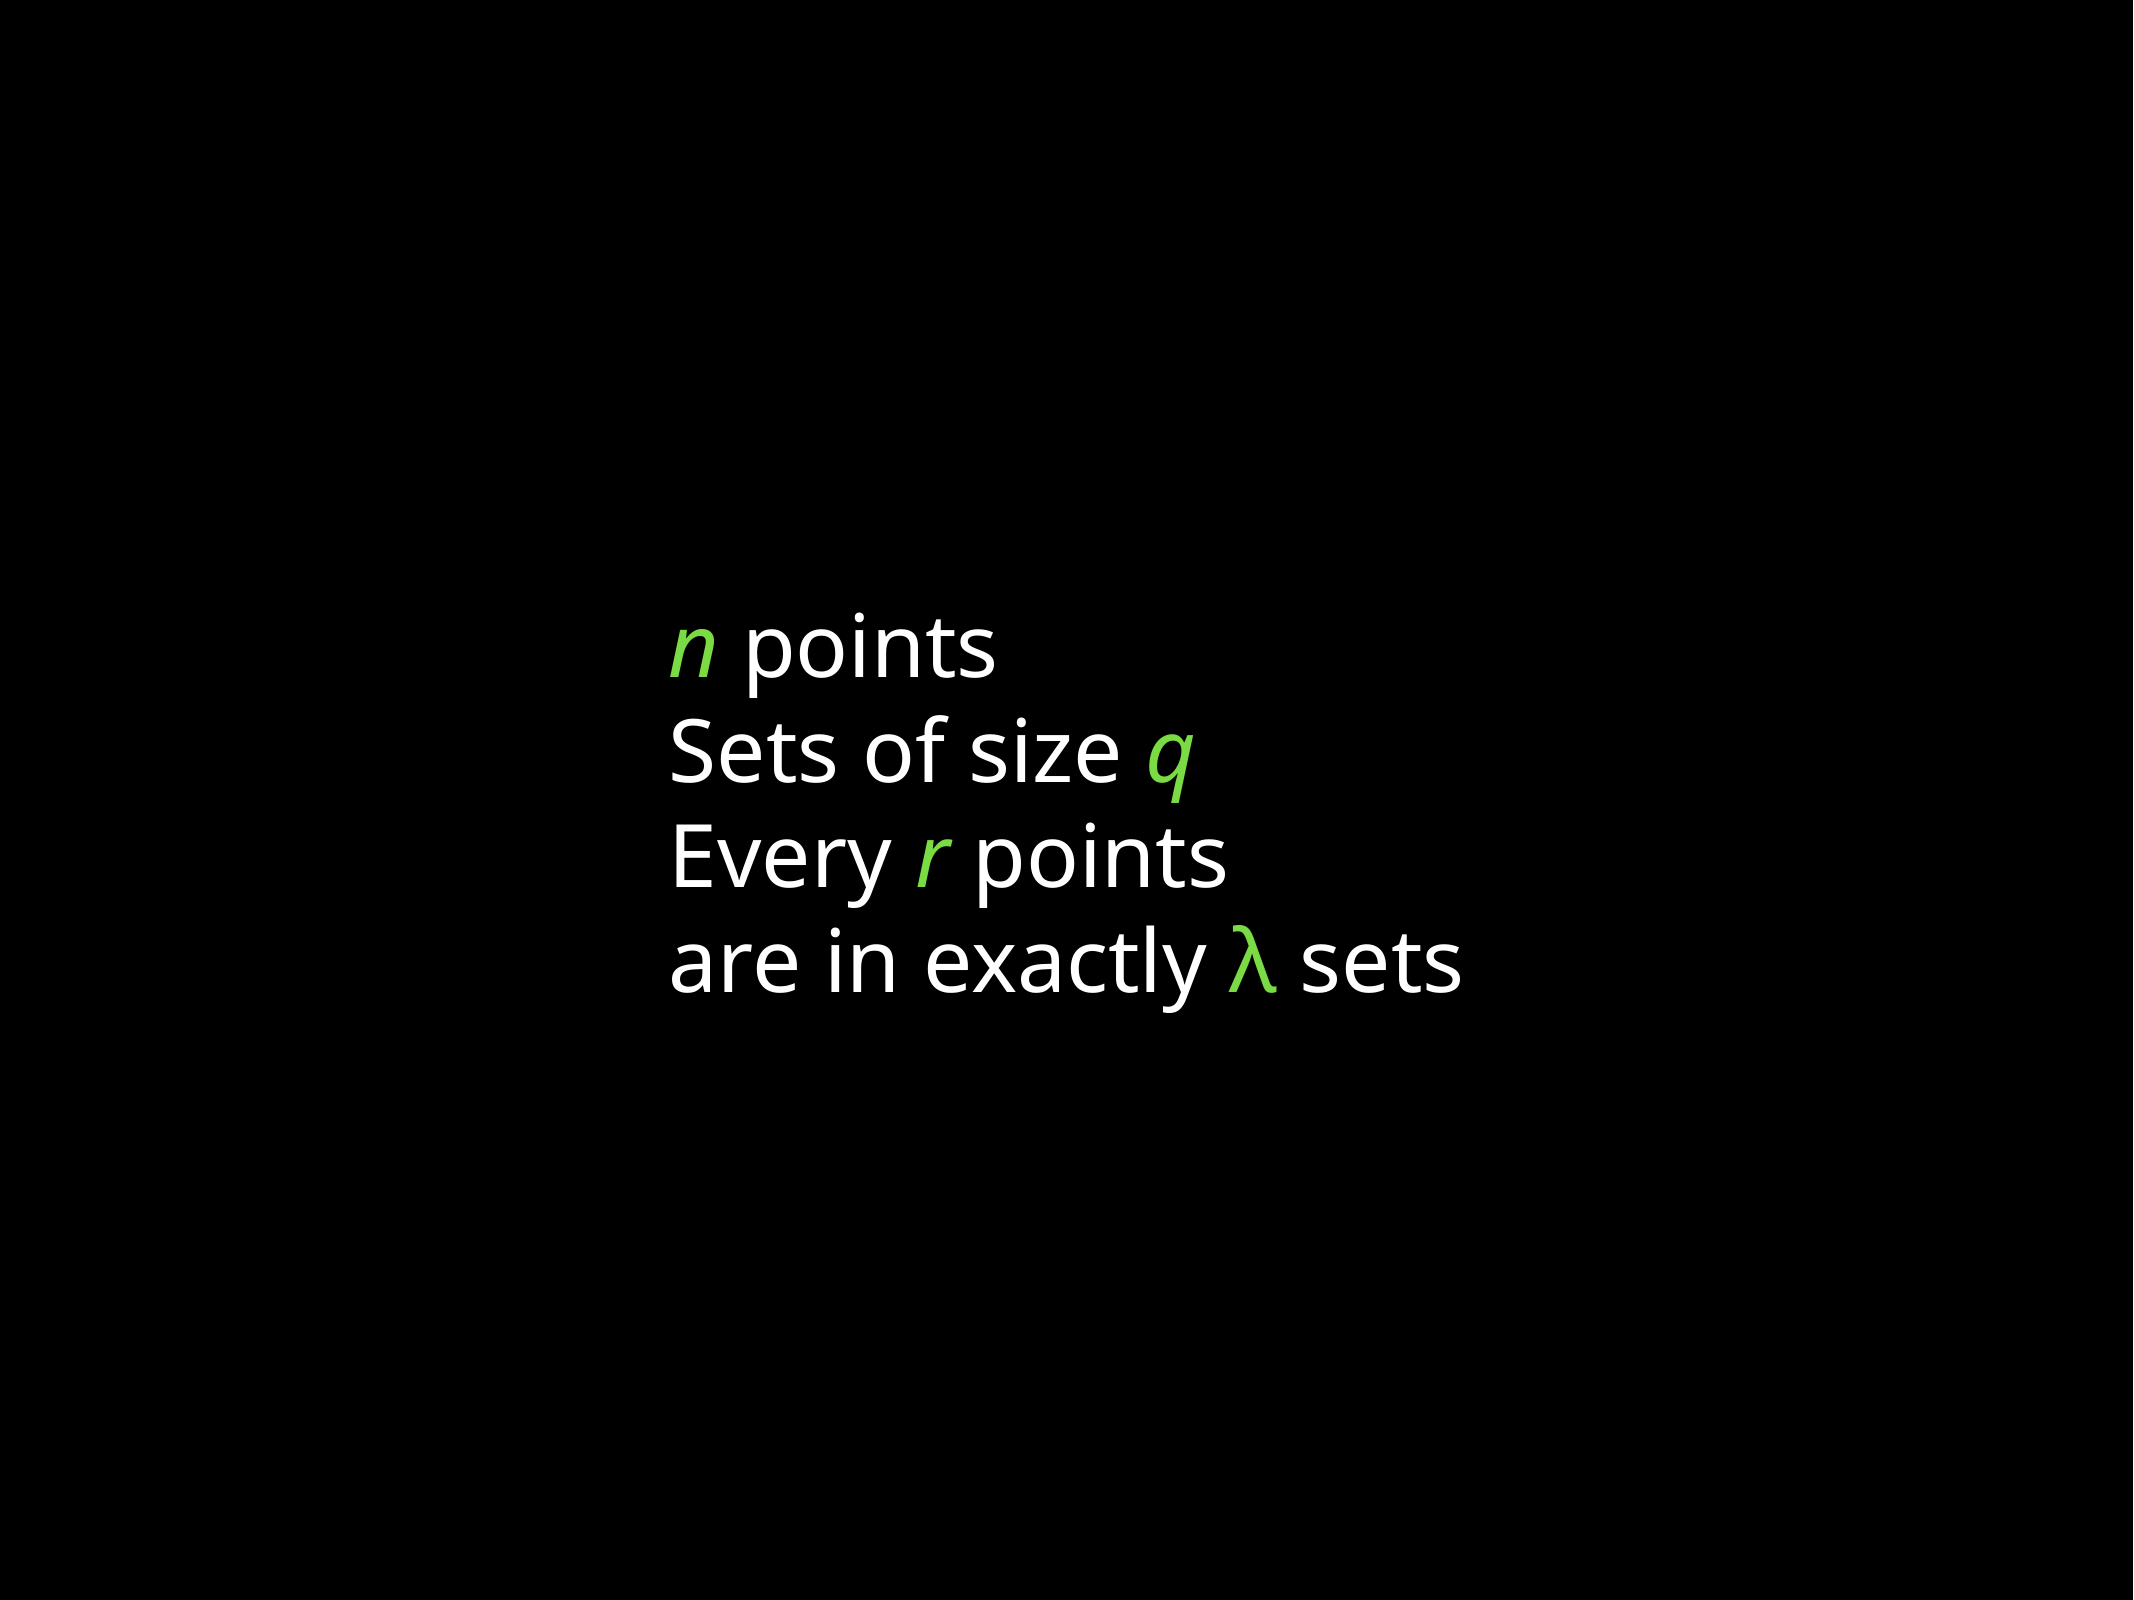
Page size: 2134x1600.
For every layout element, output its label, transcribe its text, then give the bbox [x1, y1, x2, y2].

text_box n points Sets of size q Every r points are in exactly λ sets [660, 581, 1473, 1019]
text_box [480, 467, 1653, 1133]
